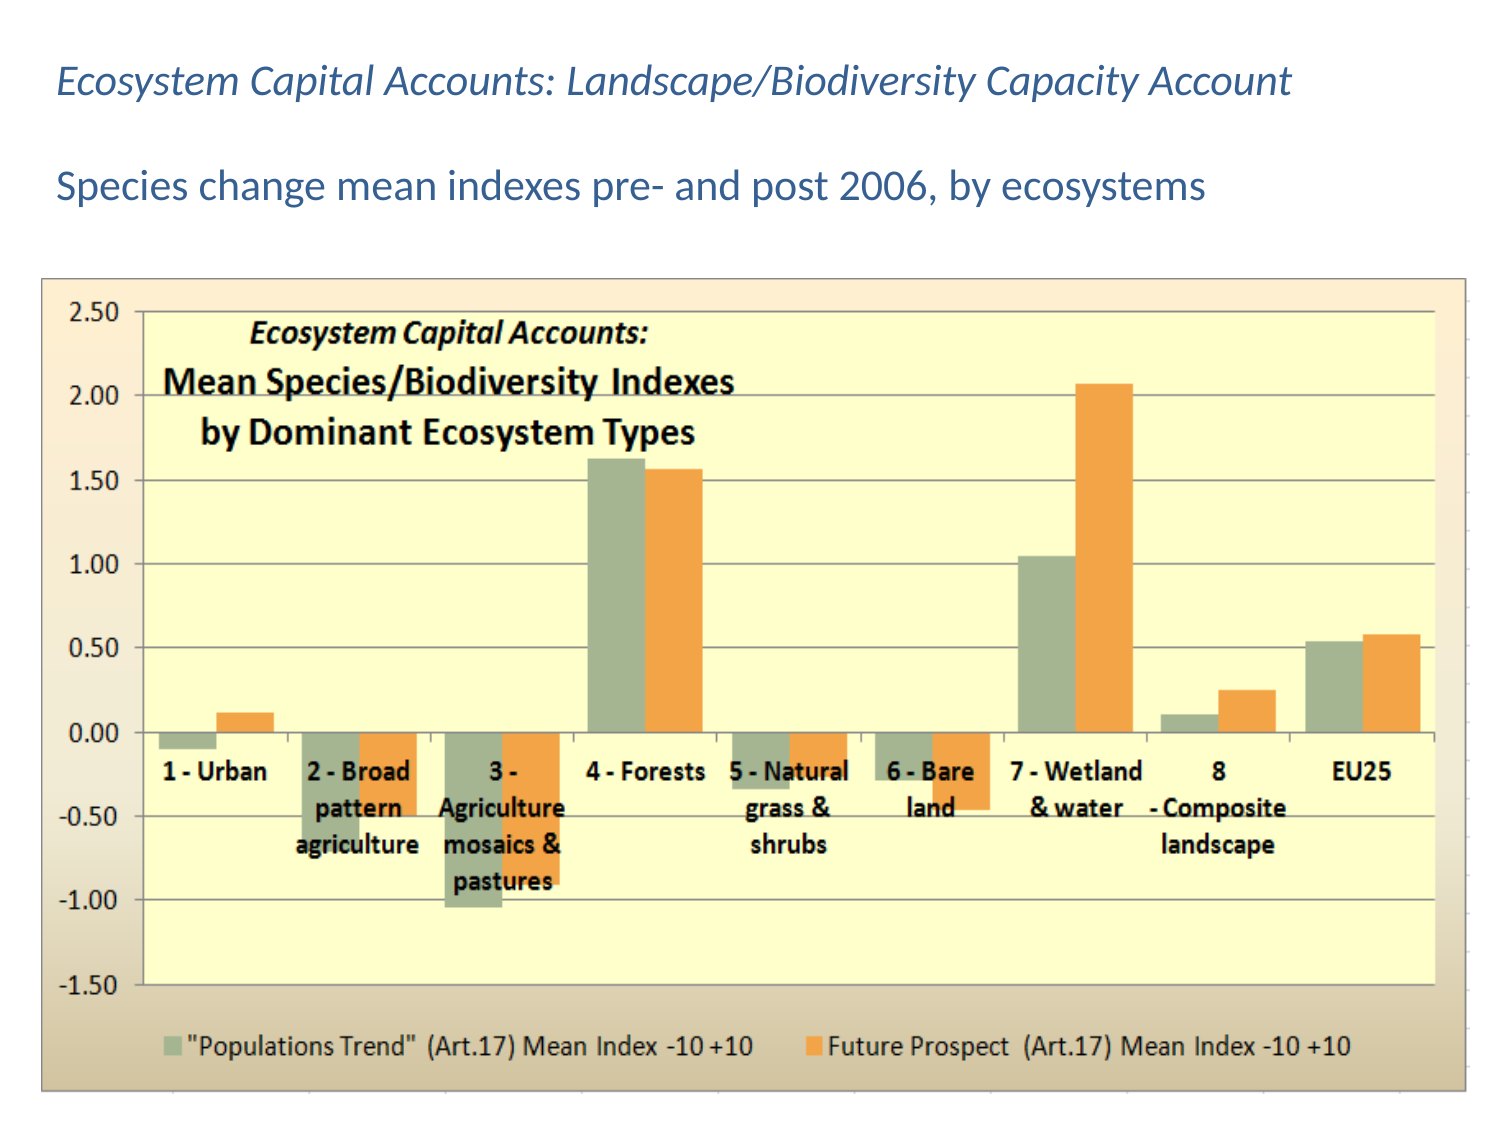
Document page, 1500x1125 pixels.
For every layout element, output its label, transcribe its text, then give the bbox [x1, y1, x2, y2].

text_box Ecosystem Capital Accounts: Landscape/Biodiversity Capacity Account Species change mean indexes pre- and post 2006, by ecosystems [41, 42, 1470, 218]
picture [41, 278, 1470, 1095]
